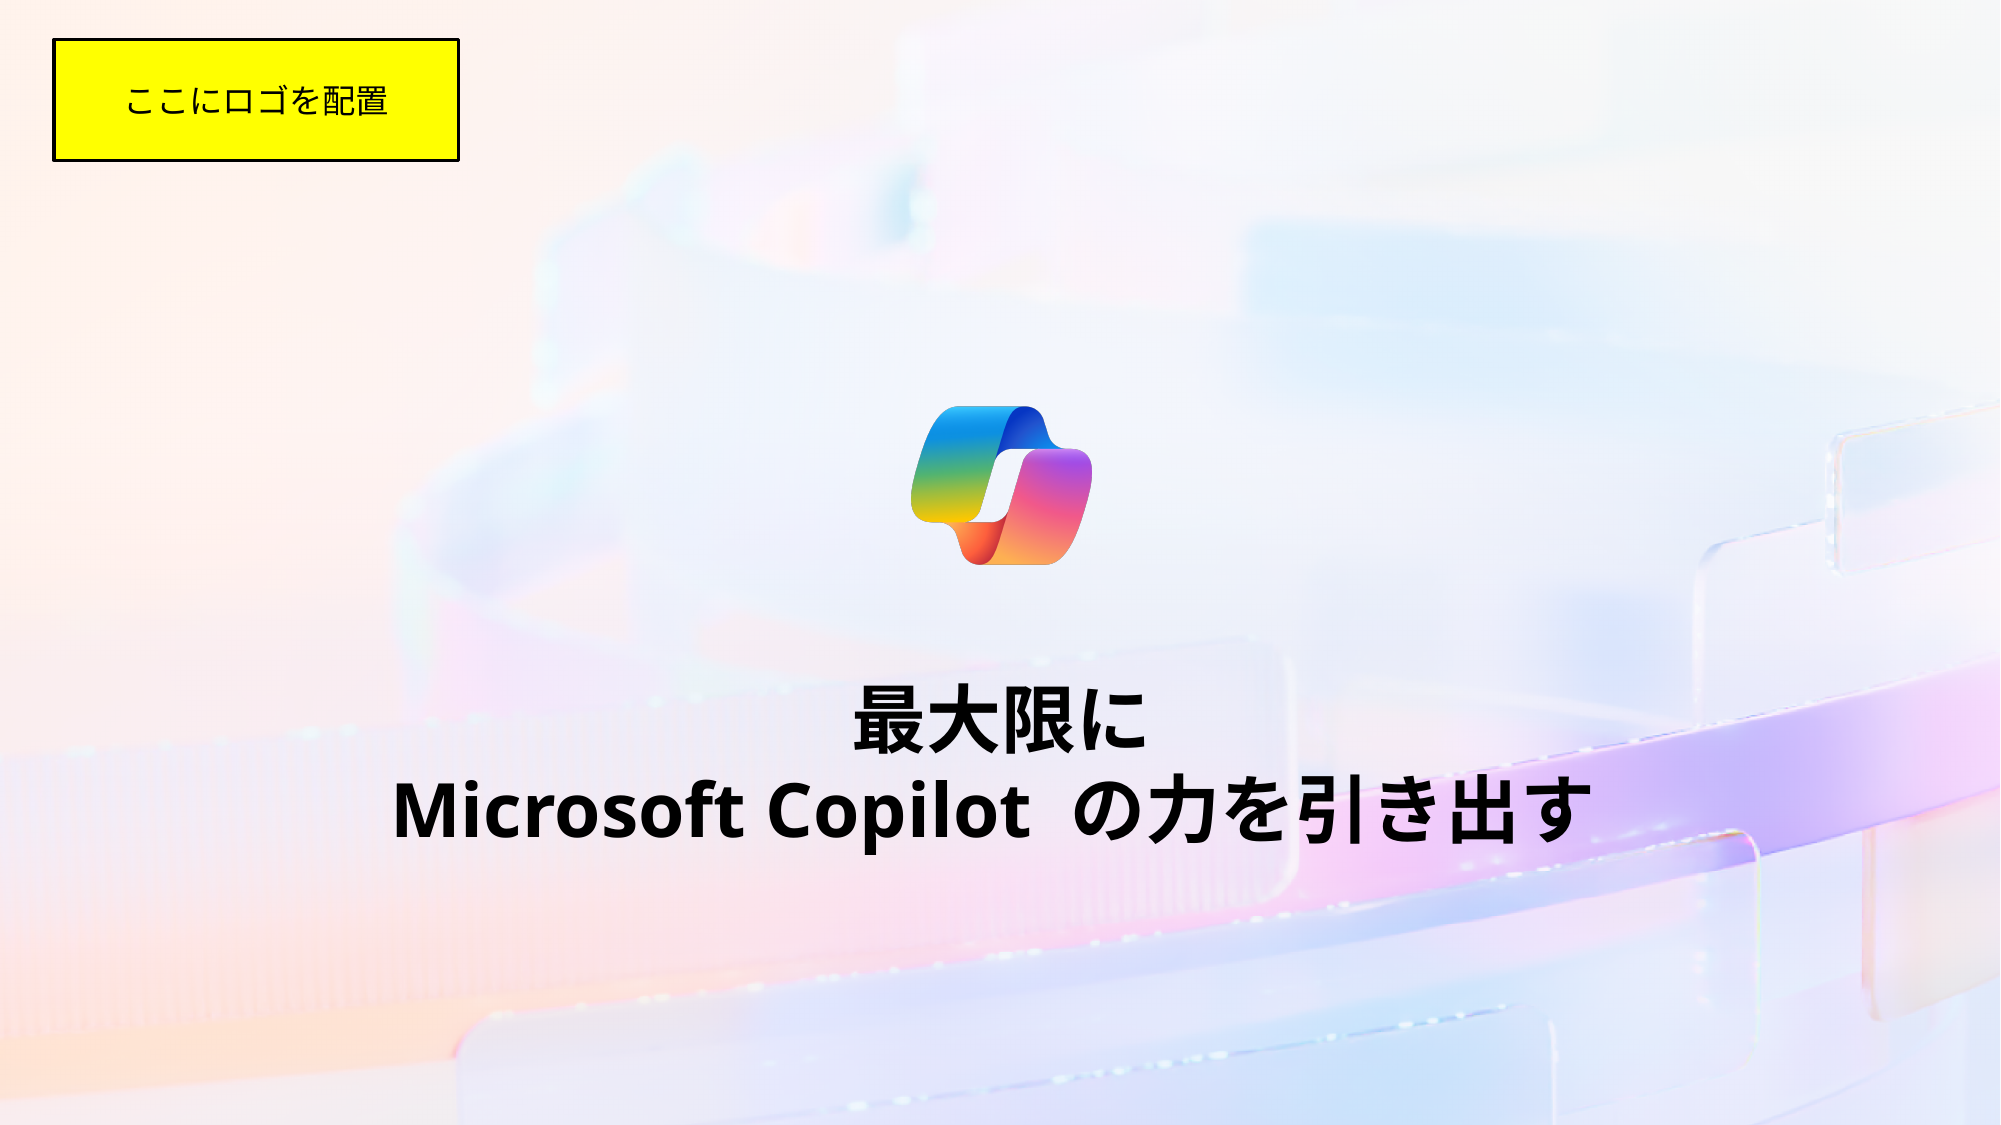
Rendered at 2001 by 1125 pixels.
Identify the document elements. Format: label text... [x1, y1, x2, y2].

picture [0, 0, 2001, 1125]
text_box ここにロゴを配置 [53, 39, 459, 161]
text_box 最大限に Microsoft Copilot の力を引き出す [257, 672, 1745, 853]
